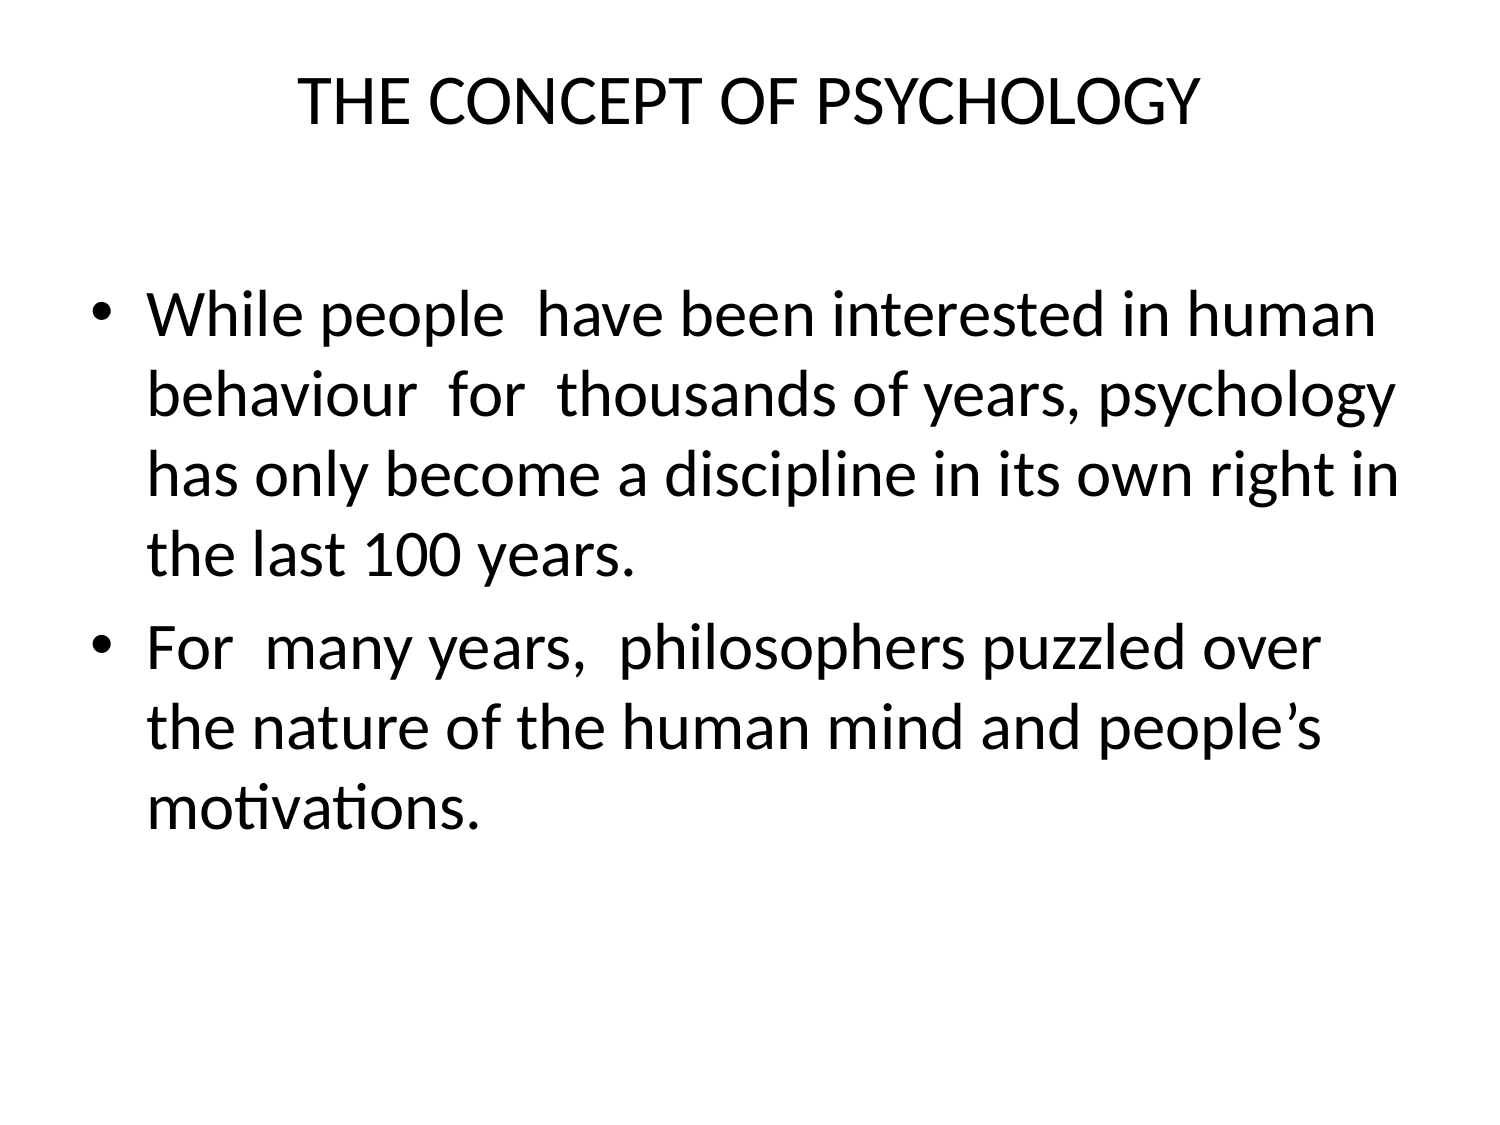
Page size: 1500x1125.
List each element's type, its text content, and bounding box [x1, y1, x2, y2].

title THE CONCEPT OF PSYCHOLOGY [75, 45, 1425, 233]
list While people have been interested in human behaviour for thousands of years, psychology has only become a discipline in its own right in the last 100 years. For many years, philosophers puzzled over the nature of the human mind and people’s motivations. [75, 262, 1425, 1005]
